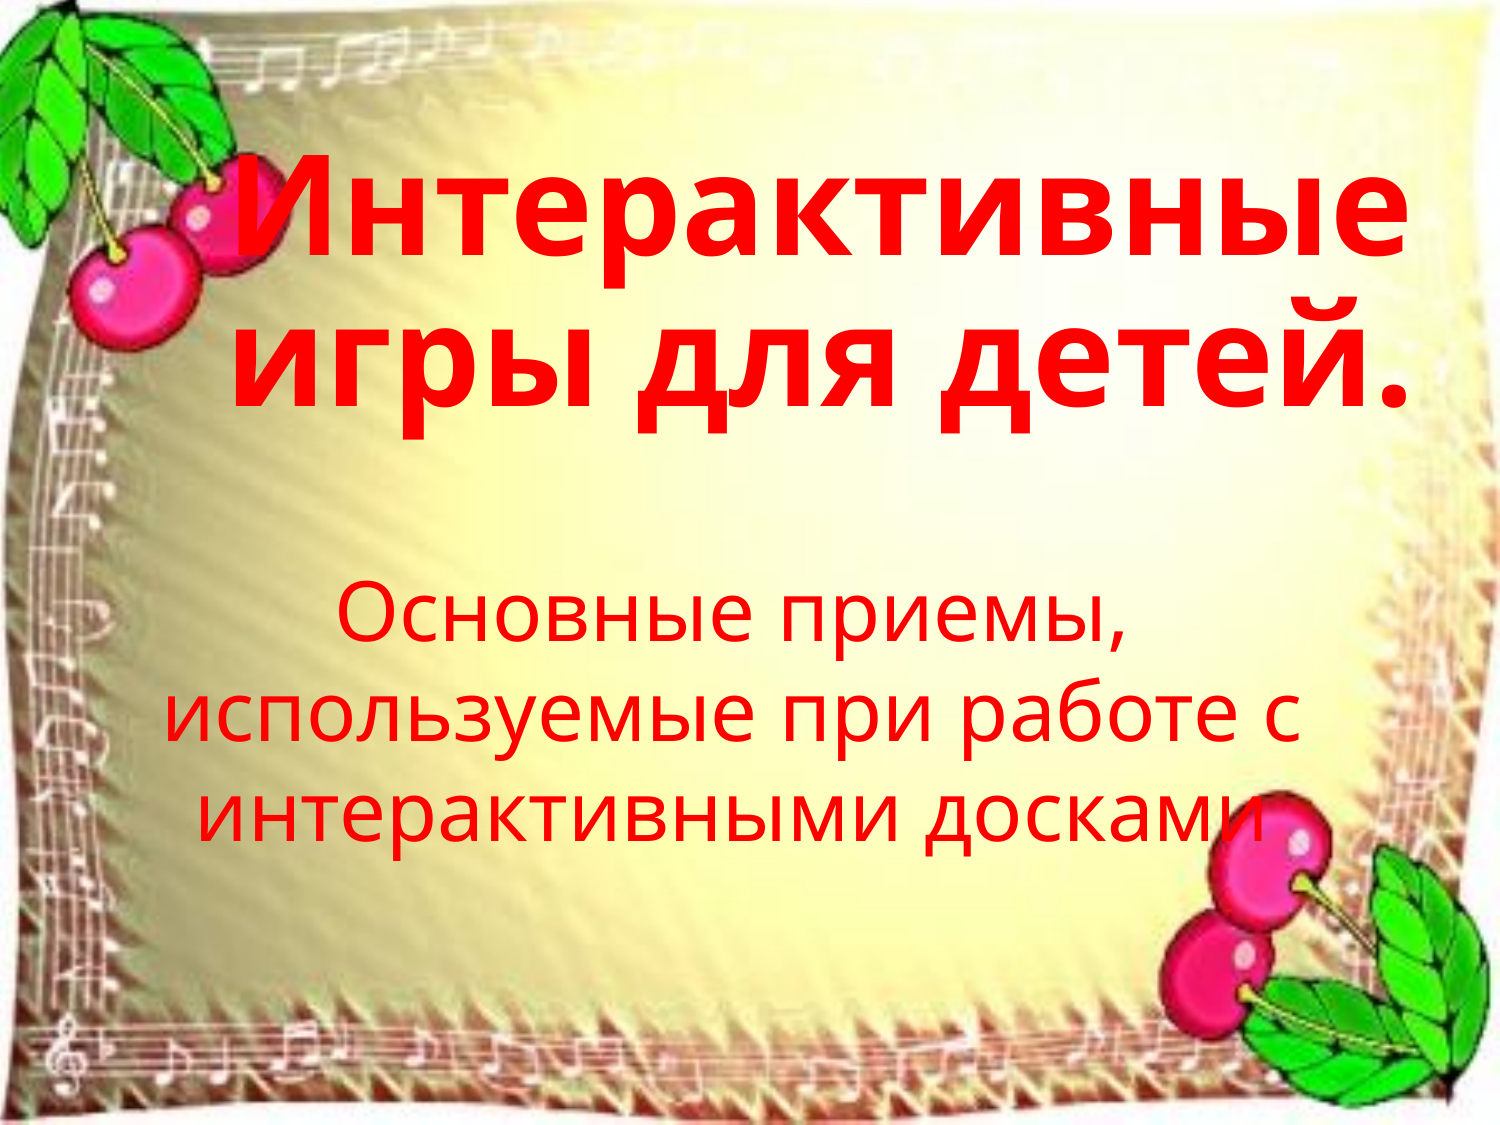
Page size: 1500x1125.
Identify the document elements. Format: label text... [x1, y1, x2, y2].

text_box Основные приемы, используемые при работе с интерактивными досками [112, 550, 1353, 866]
picture [0, 0, 1500, 1125]
title Интерактивные игры для детей. [169, 42, 1471, 445]
